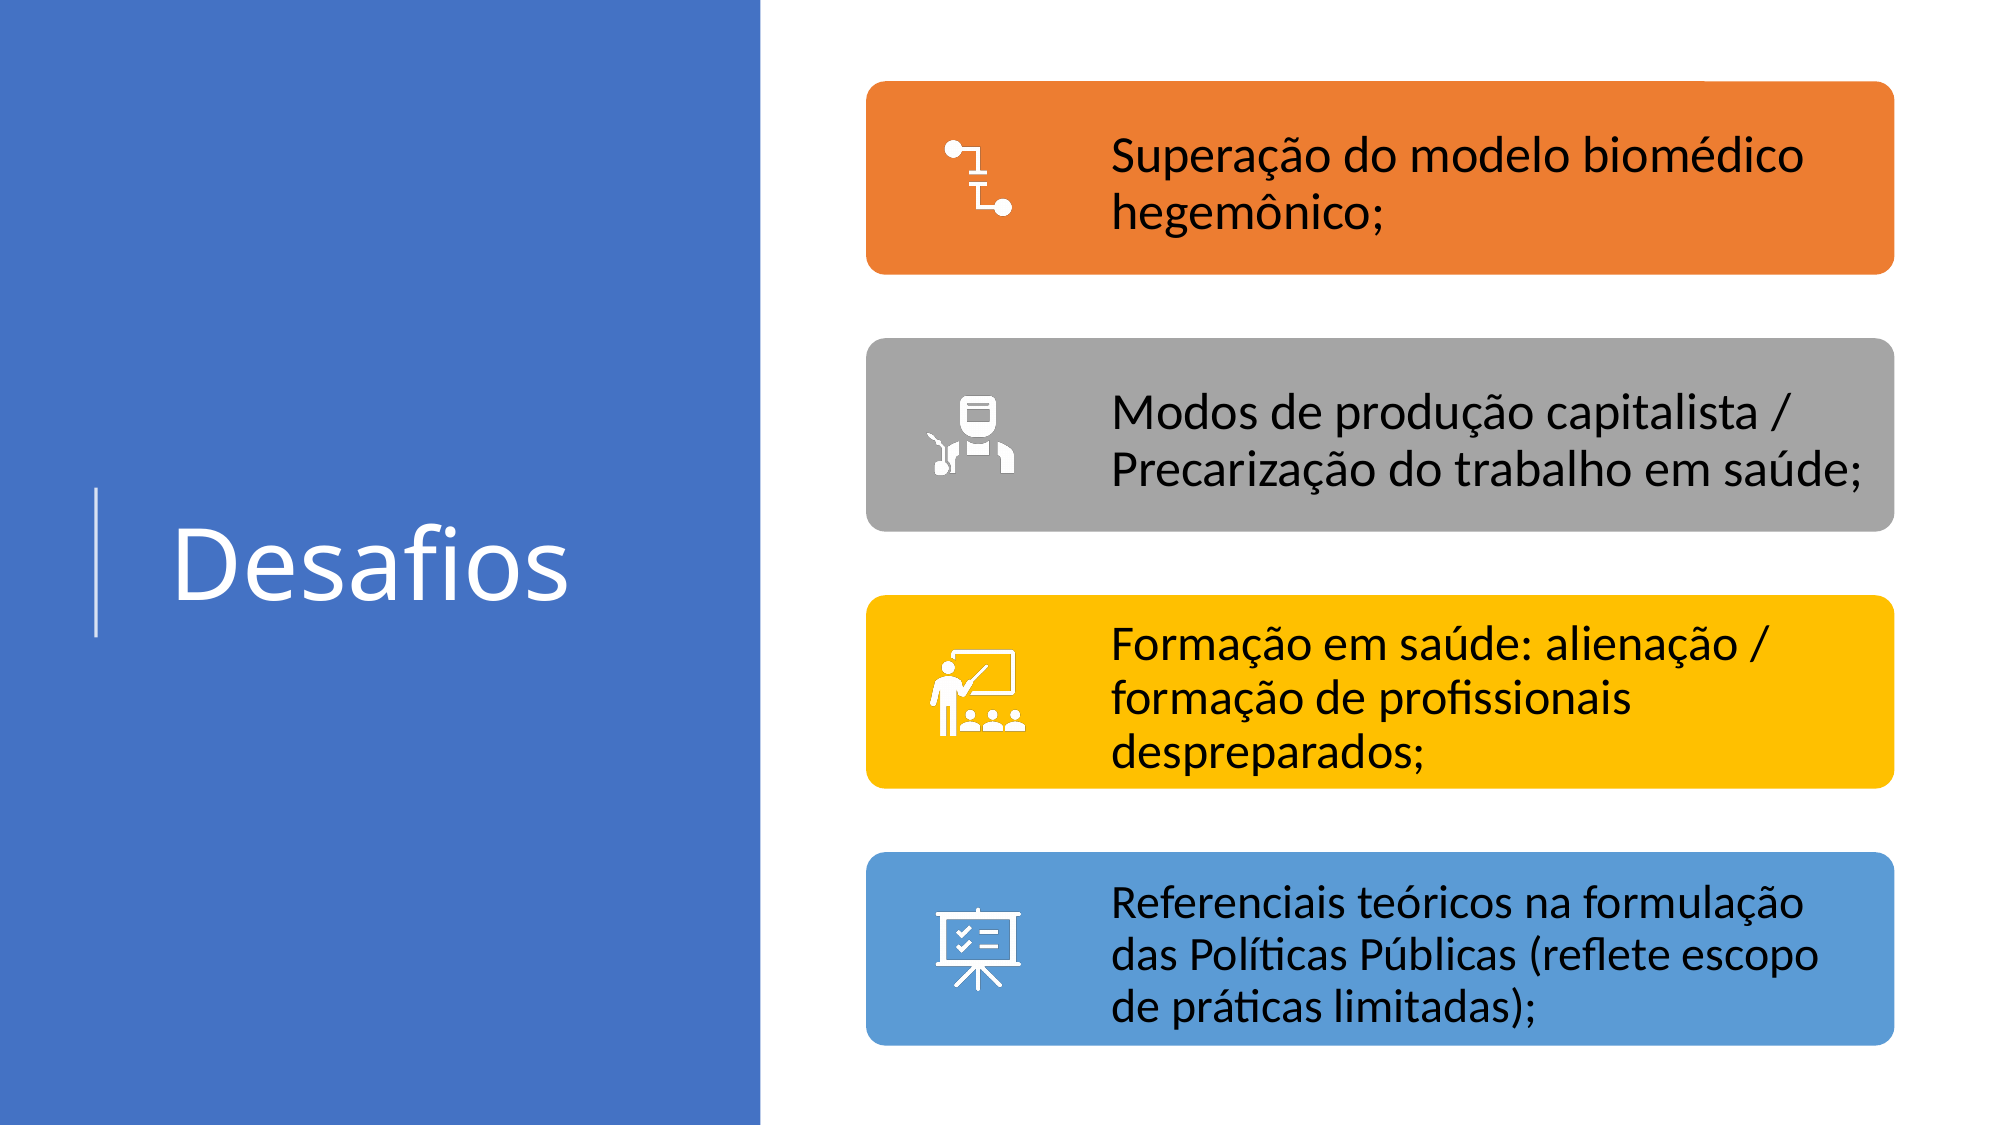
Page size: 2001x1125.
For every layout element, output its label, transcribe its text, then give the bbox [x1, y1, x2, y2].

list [866, 80, 1895, 1059]
text_box [0, 0, 761, 1125]
title Desafios [154, 116, 708, 1020]
